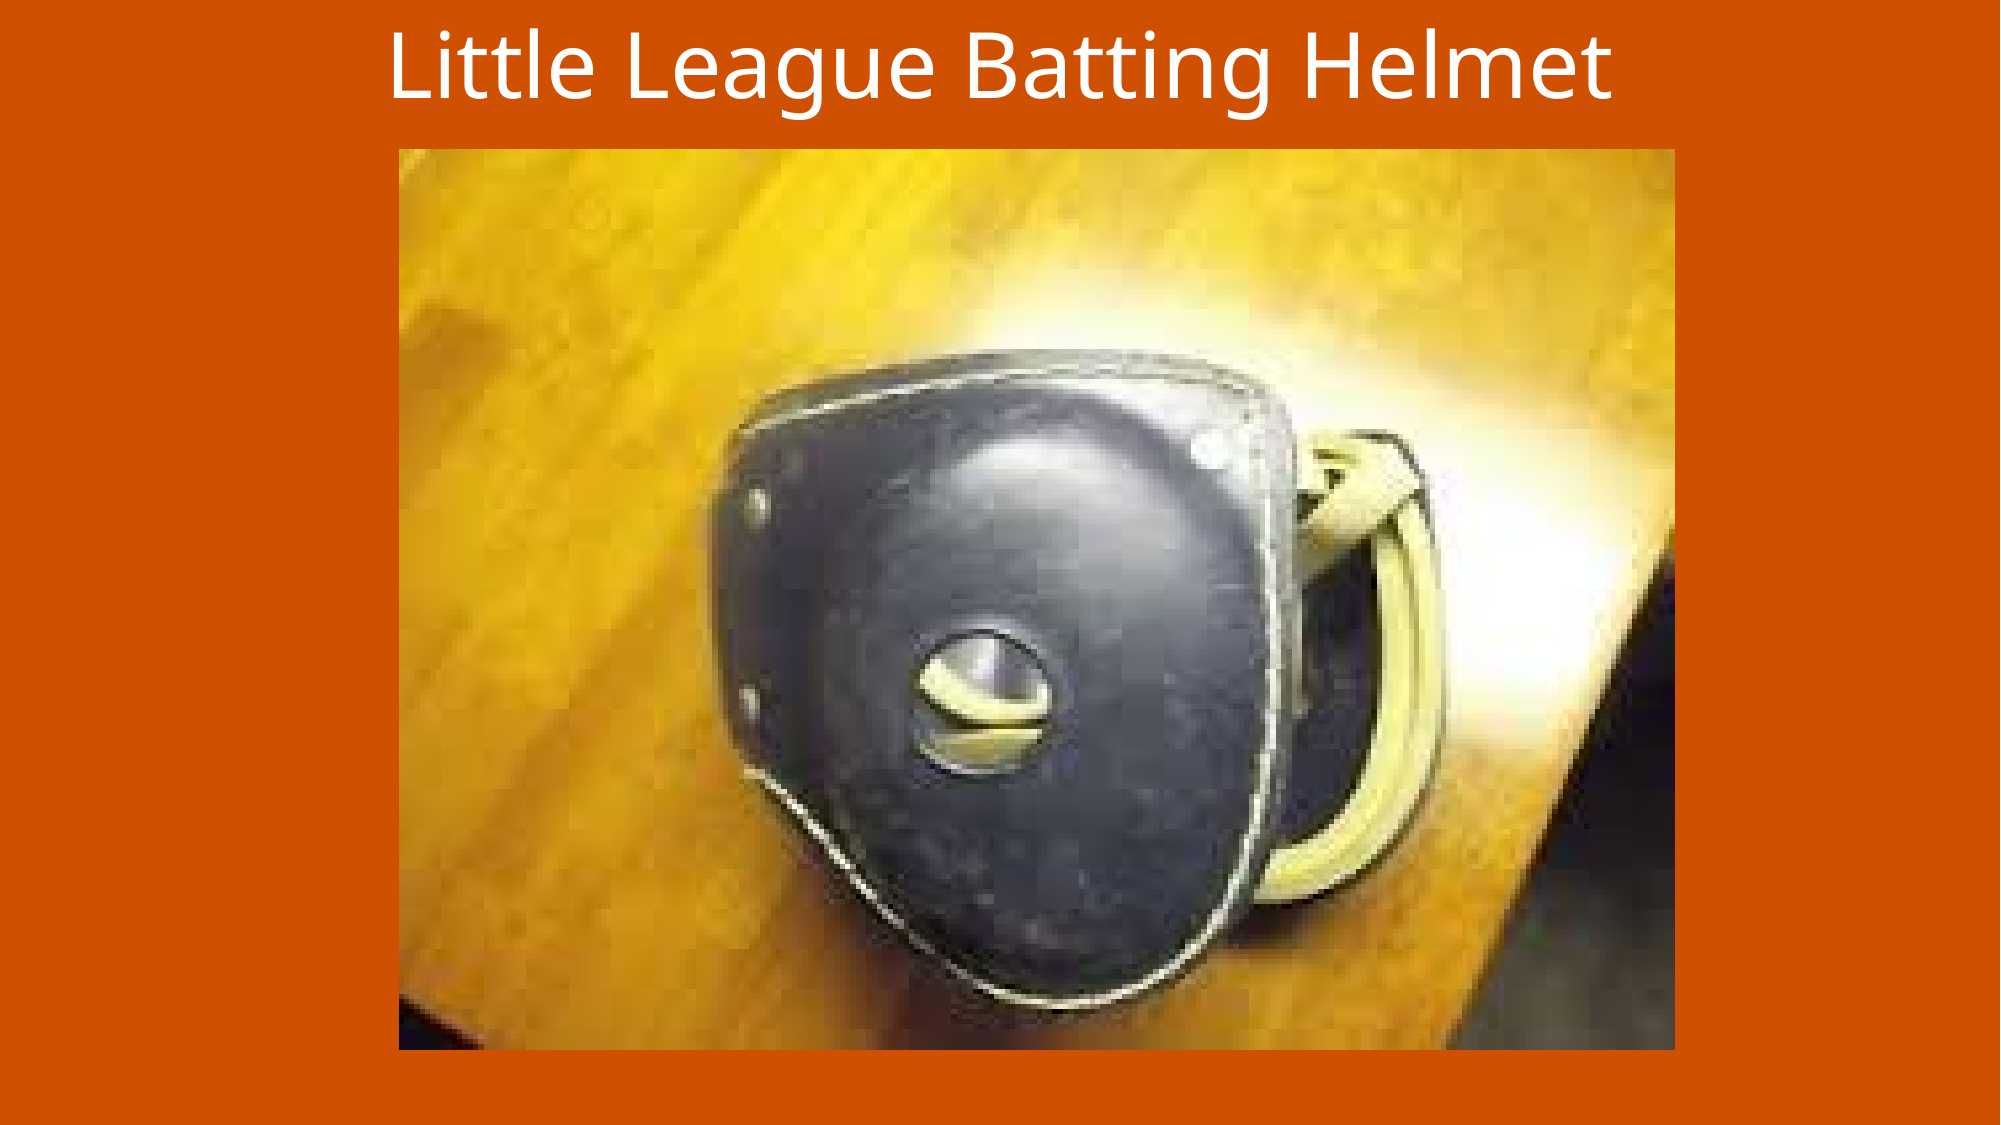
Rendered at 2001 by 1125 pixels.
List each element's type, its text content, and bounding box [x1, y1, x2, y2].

picture [399, 149, 1675, 1050]
text_box Little League Batting Helmet [0, 0, 2000, 125]
